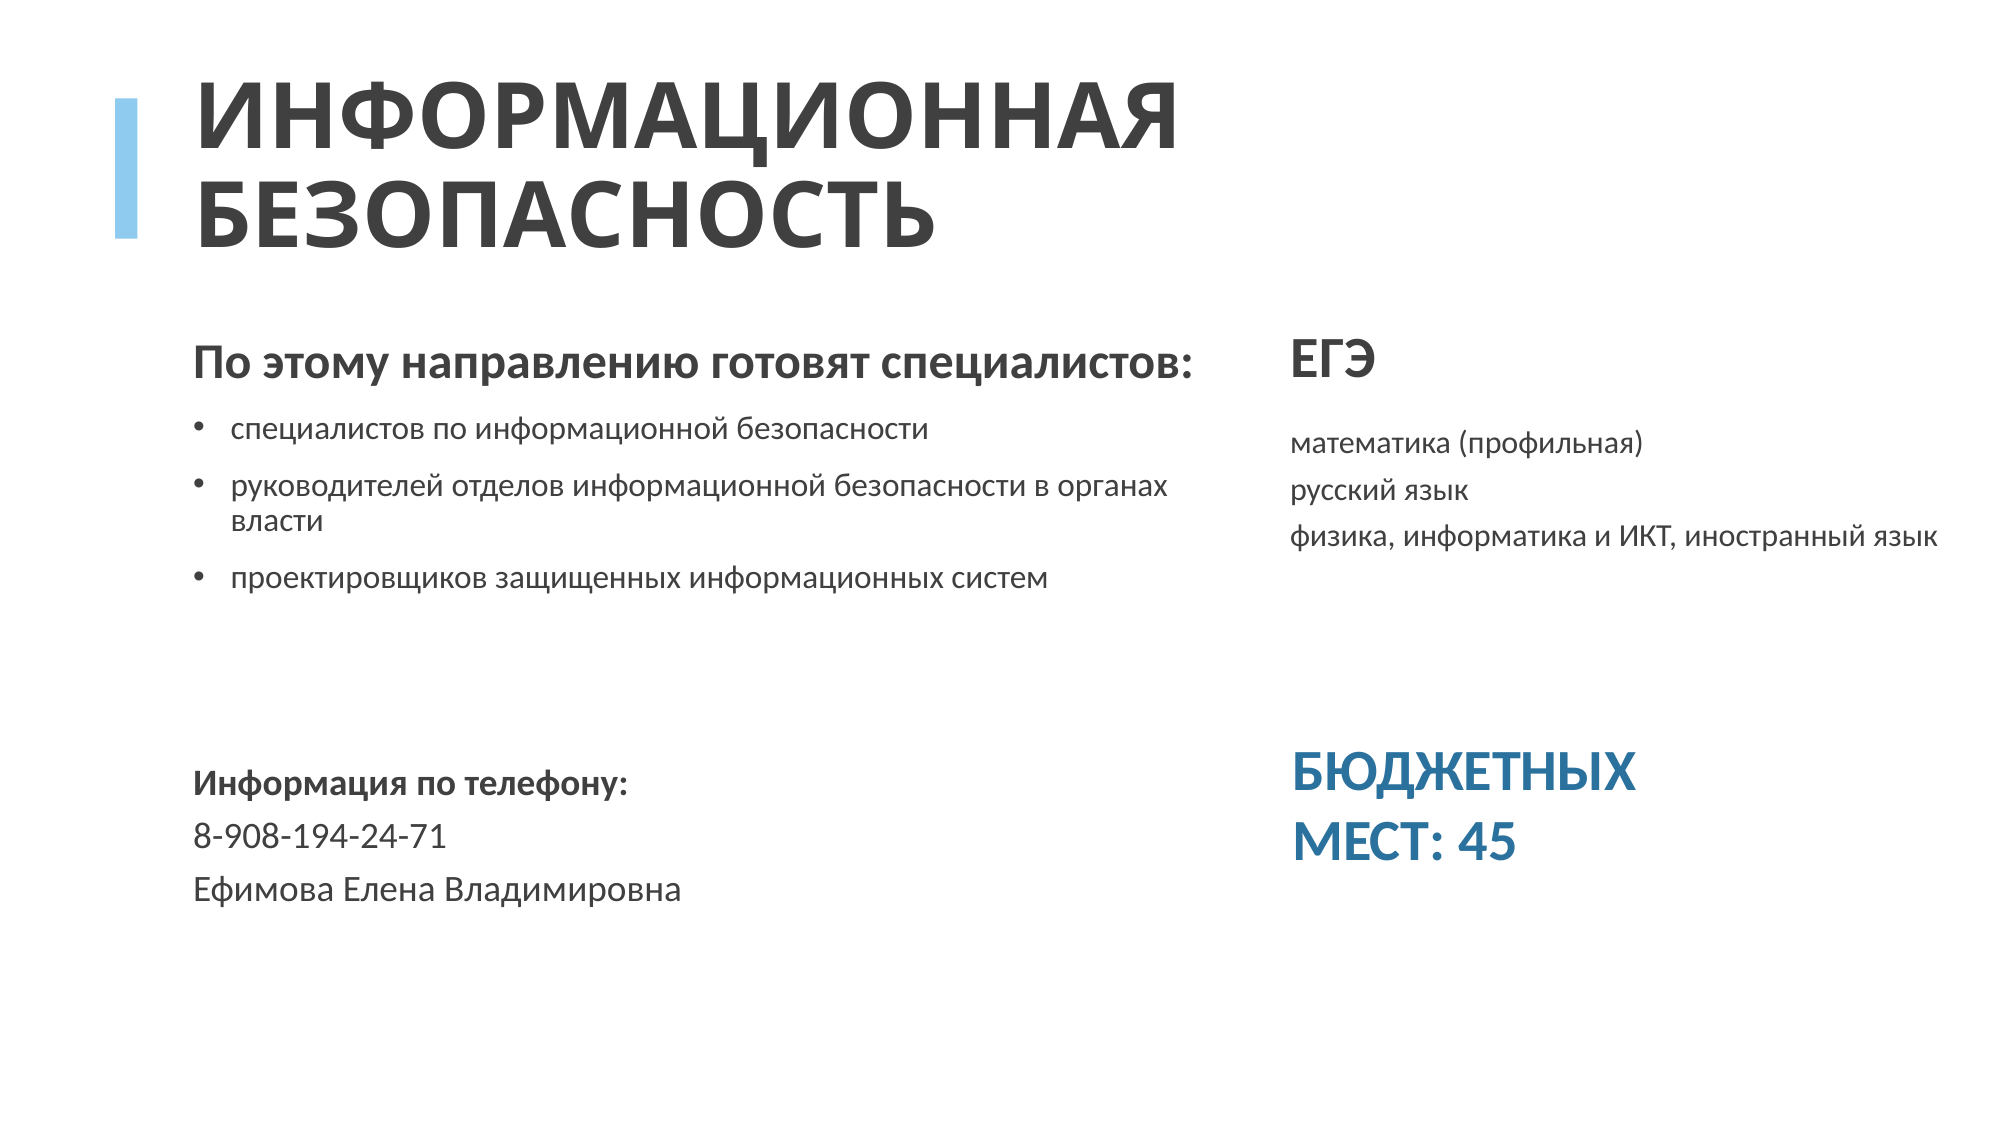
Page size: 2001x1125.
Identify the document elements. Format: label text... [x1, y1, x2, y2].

list По этому направлению готовят специалистов: специалистов по информационной безопасности руководителей отделов информационной безопасности в органах власти проектировщиков защищенных информационных систем [178, 328, 1239, 725]
title ИНФОРМАЦИОННАЯ БЕЗОПАСНОСТЬ [178, 59, 1904, 278]
text_box [114, 97, 138, 240]
text_box Информация по телефону: 8-908-194-24-71 Ефимова Елена Владимировна [178, 755, 846, 920]
text_box математика (профильная) русский язык физика, информатика и ИКТ, иностранный язык [1275, 418, 1983, 584]
text_box ЕГЭ [1275, 311, 1391, 397]
text_box БЮДЖЕТНЫХ МЕСТ: 45 [1277, 724, 1665, 880]
